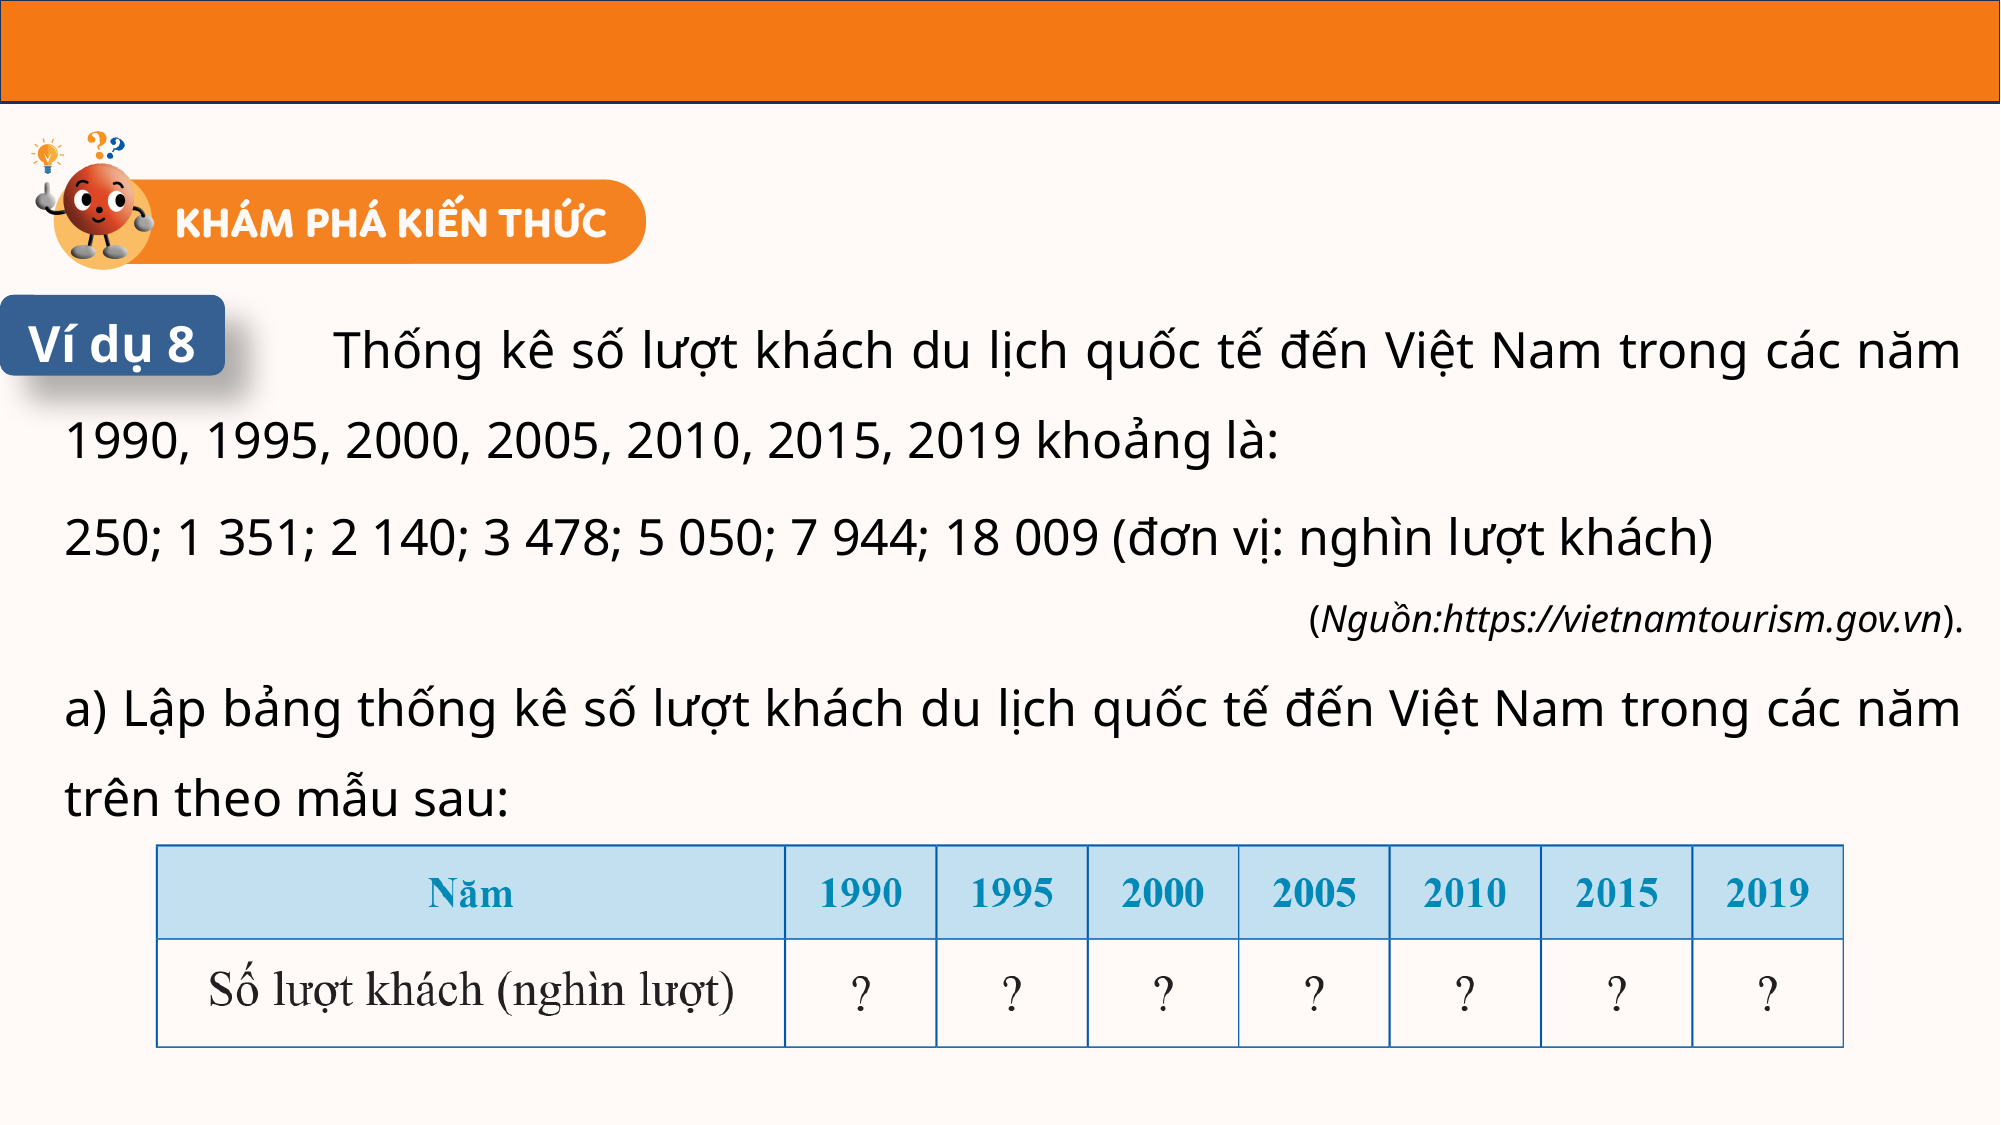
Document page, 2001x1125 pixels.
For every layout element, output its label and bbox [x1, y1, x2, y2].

picture [0, 0, 2001, 1125]
text_box [0, 280, 1979, 825]
text_box [0, 0, 2000, 104]
